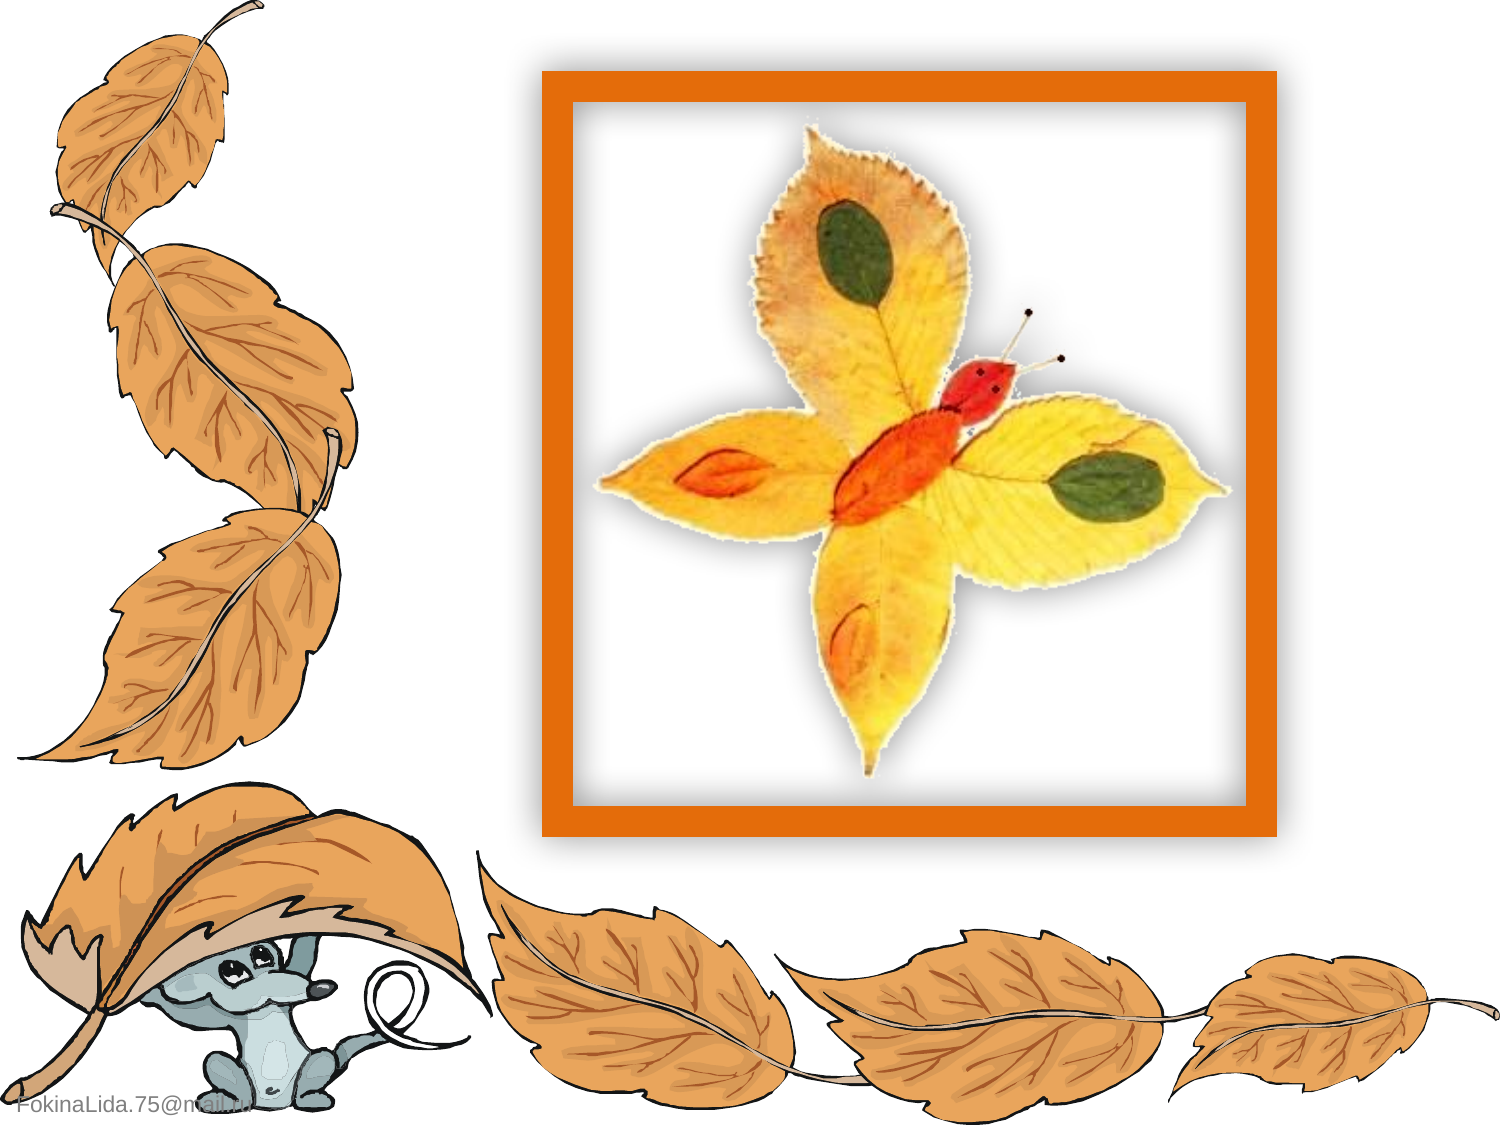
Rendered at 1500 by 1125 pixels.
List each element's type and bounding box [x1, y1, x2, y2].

picture [572, 101, 1247, 807]
